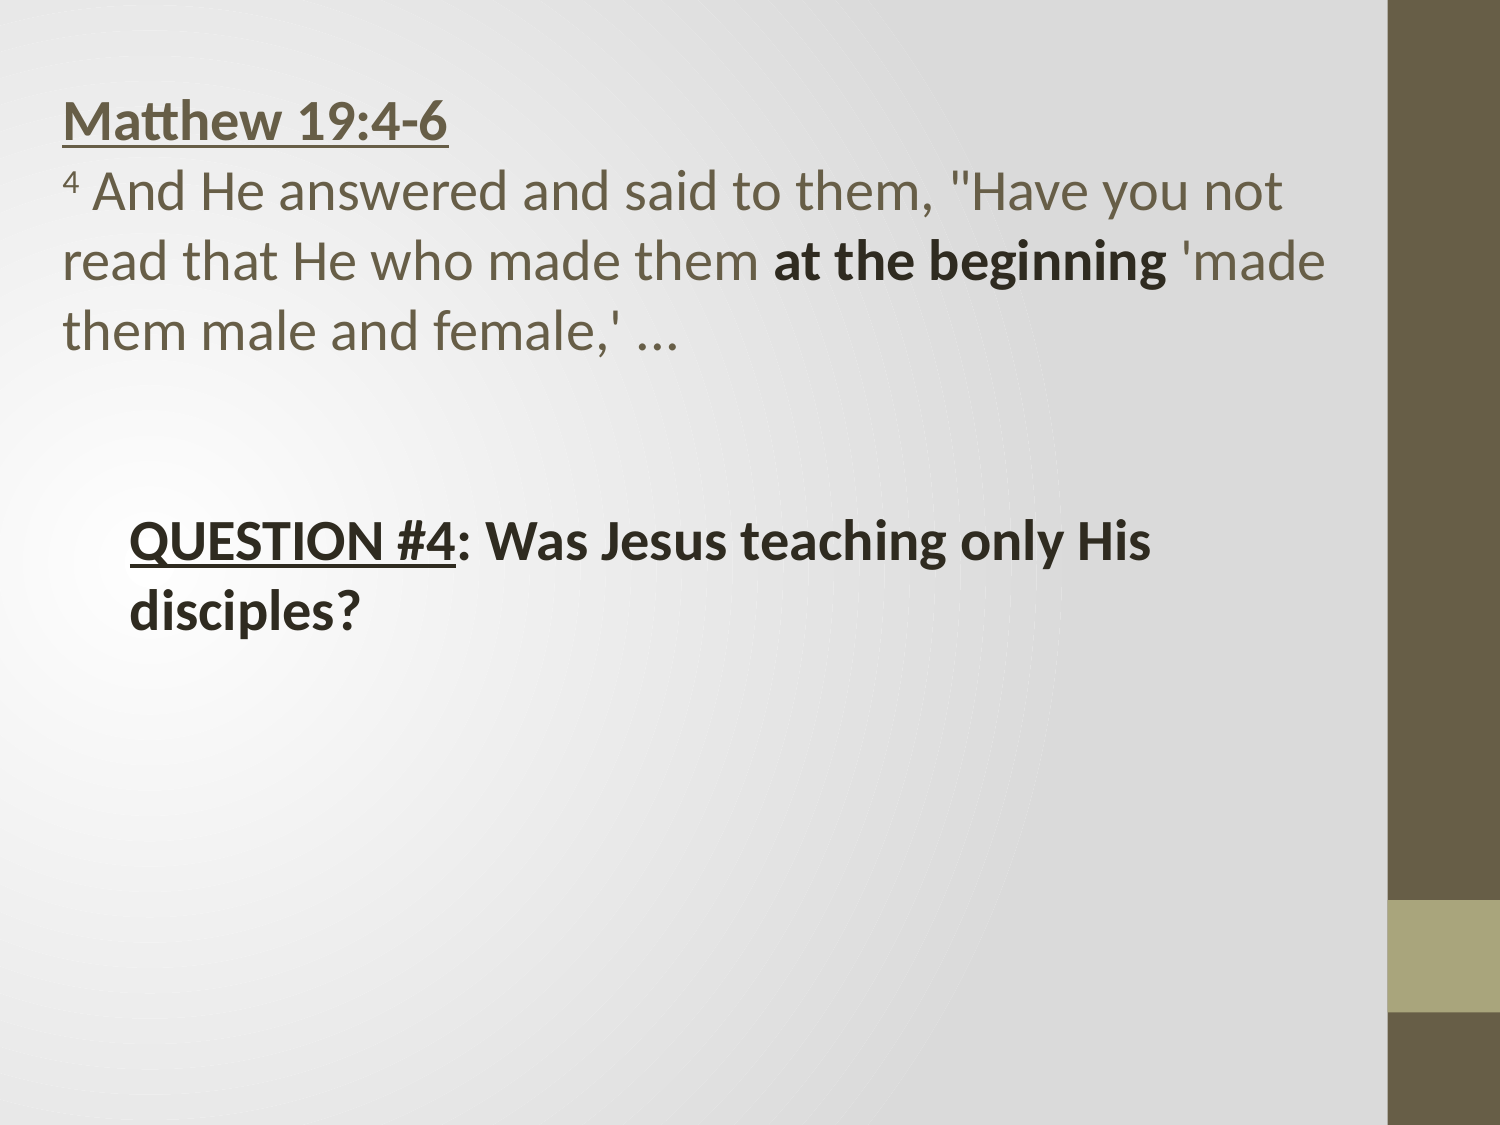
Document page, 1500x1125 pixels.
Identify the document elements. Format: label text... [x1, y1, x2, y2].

list Matthew 19:4-6 4 And He answered and said to them, "Have you not read that He who made them at the beginning 'made them male and female,' ... QUESTION #4: Was Jesus teaching only His disciples? [47, 75, 1360, 1050]
